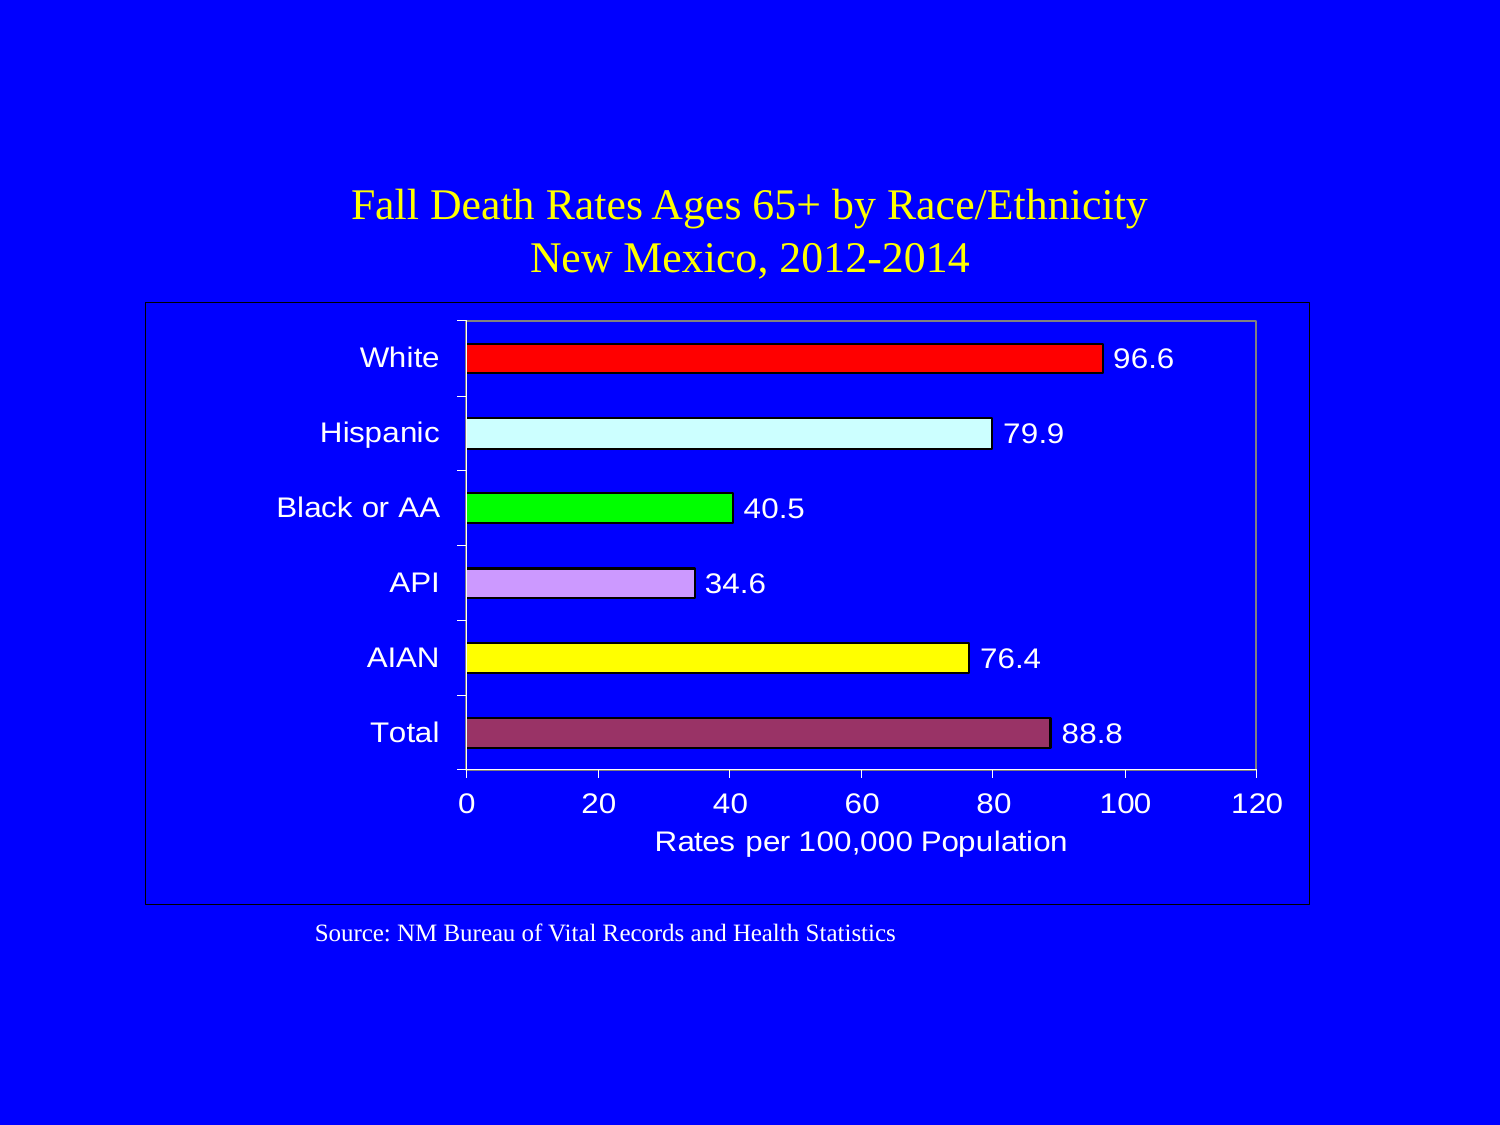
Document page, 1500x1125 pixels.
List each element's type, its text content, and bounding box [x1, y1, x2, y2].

text_box Source: NM Bureau of Vital Records and Health Statistics [300, 919, 1238, 955]
text_box Fall Death Rates Ages 65+ by Race/Ethnicity New Mexico, 2012-2014 [271, 168, 1229, 294]
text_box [137, 295, 1316, 911]
